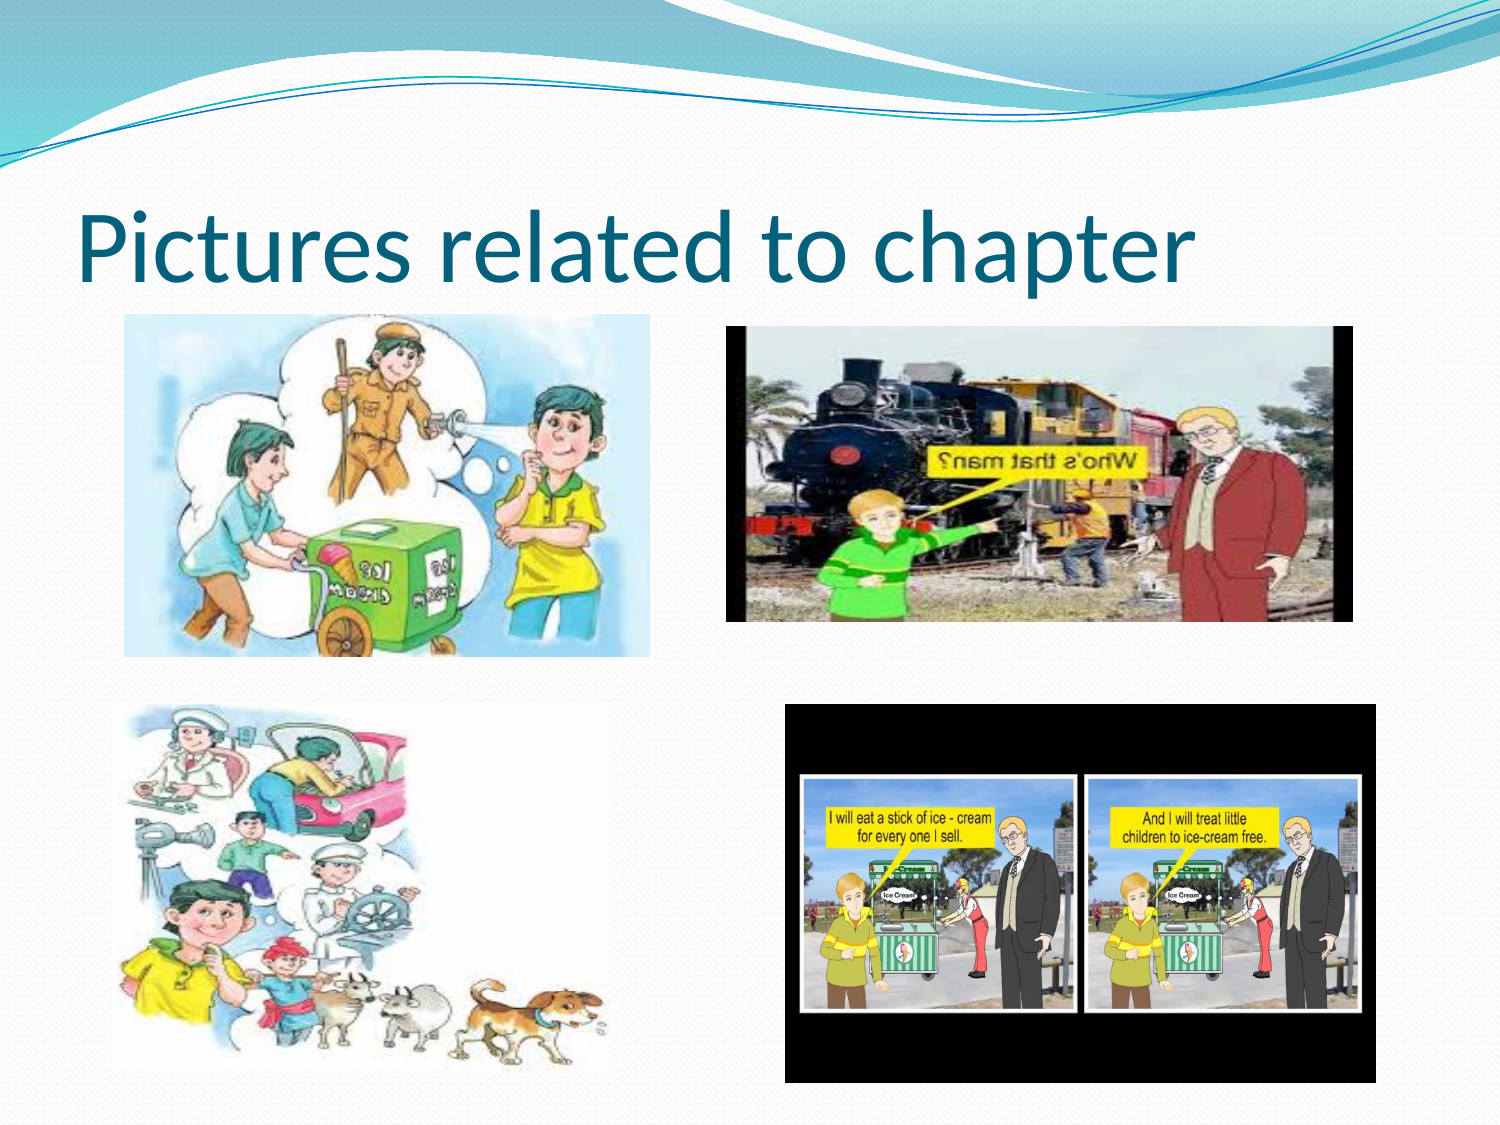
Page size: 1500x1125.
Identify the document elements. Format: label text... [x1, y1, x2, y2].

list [785, 703, 1377, 1083]
picture [123, 314, 650, 658]
picture [111, 703, 609, 1071]
picture [726, 326, 1353, 622]
title Pictures related to chapter [75, 115, 1425, 303]
